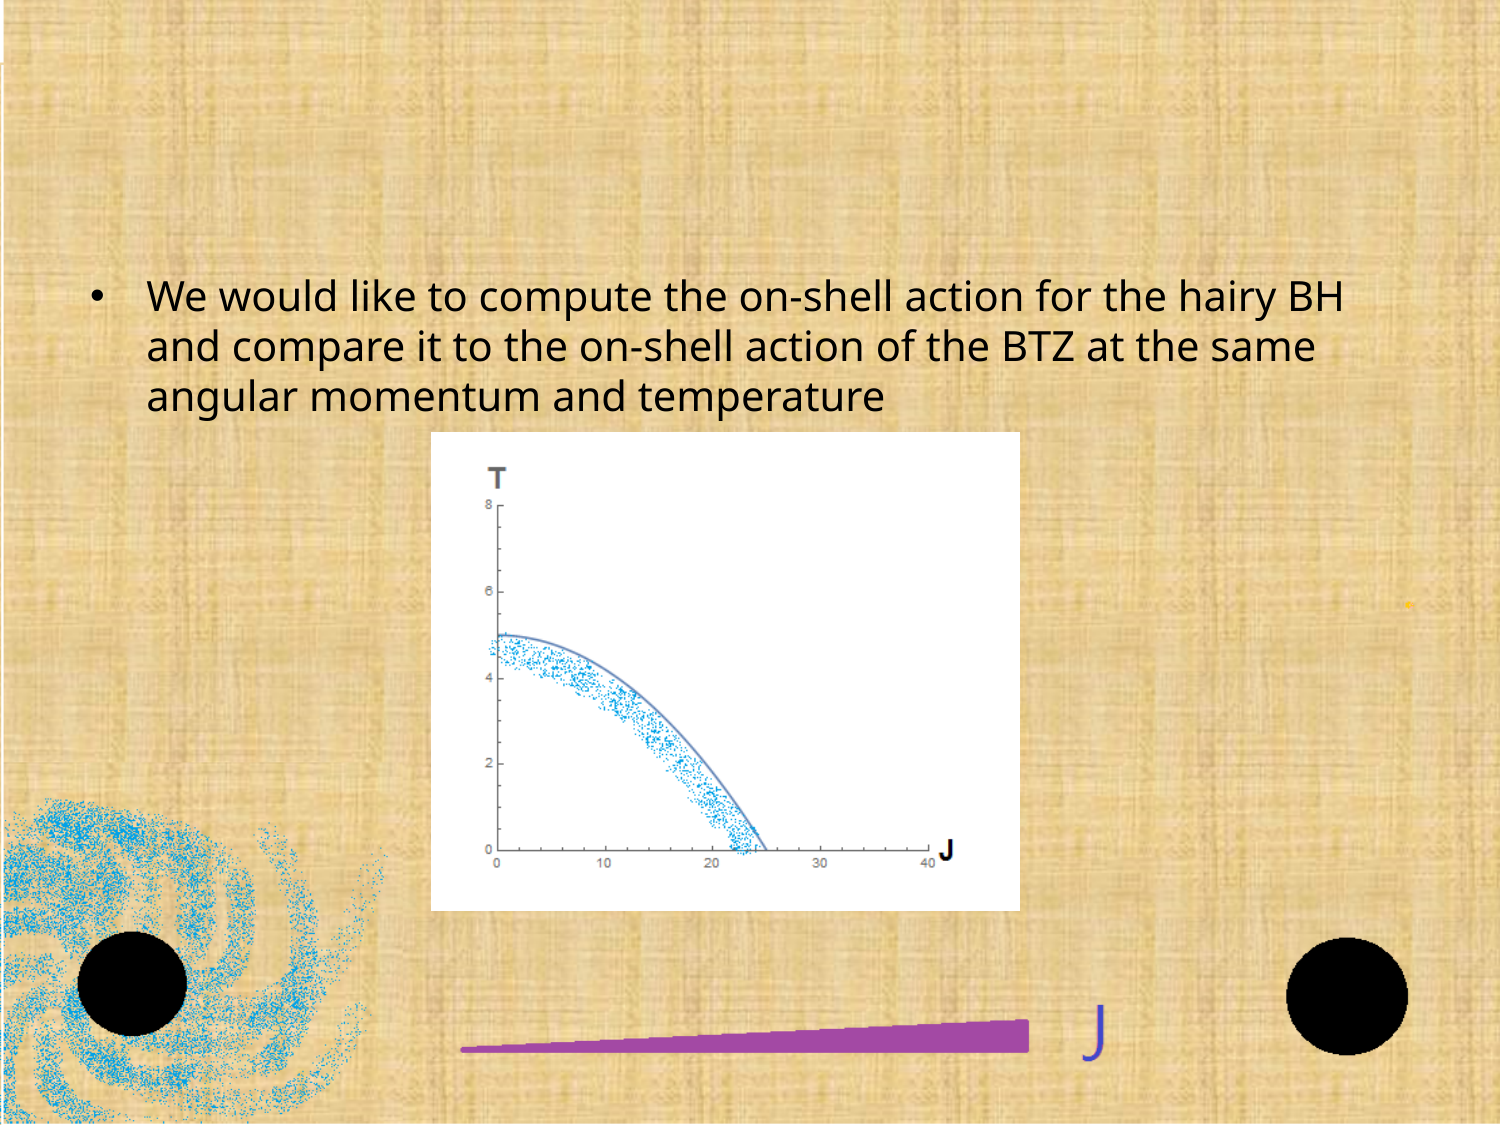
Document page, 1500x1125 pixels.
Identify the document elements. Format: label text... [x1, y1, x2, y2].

list We would like to compute the on-shell action for the hairy BH and compare it to the on-shell action of the BTZ at the same angular momentum and temperature [75, 262, 1425, 1005]
picture [0, 0, 1500, 1125]
